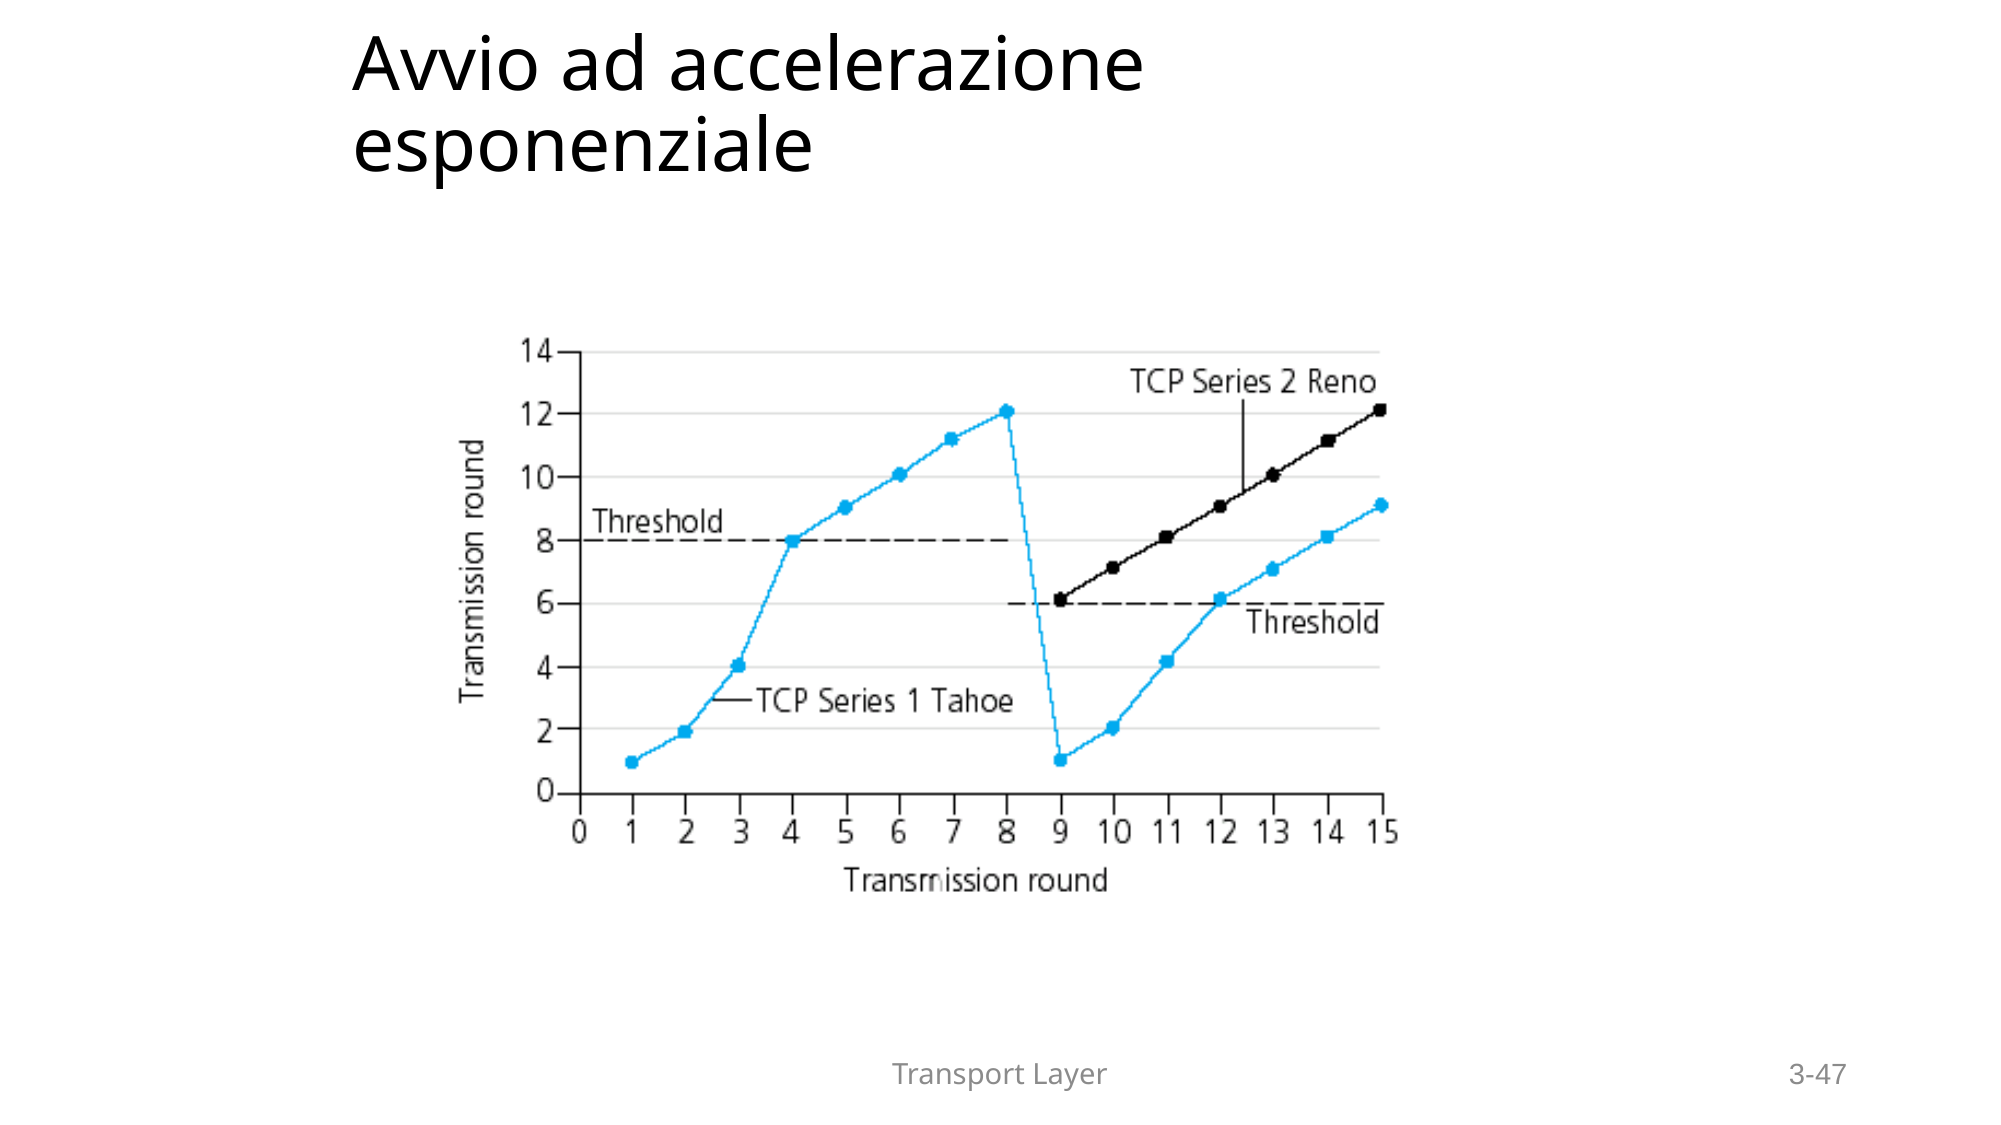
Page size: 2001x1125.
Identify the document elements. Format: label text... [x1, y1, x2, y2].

title Avvio ad accelerazione esponenziale [337, 12, 1613, 200]
slide_number 3-47 [1412, 1042, 1863, 1103]
footer Transport Layer [662, 1042, 1338, 1103]
picture [299, 262, 1704, 916]
